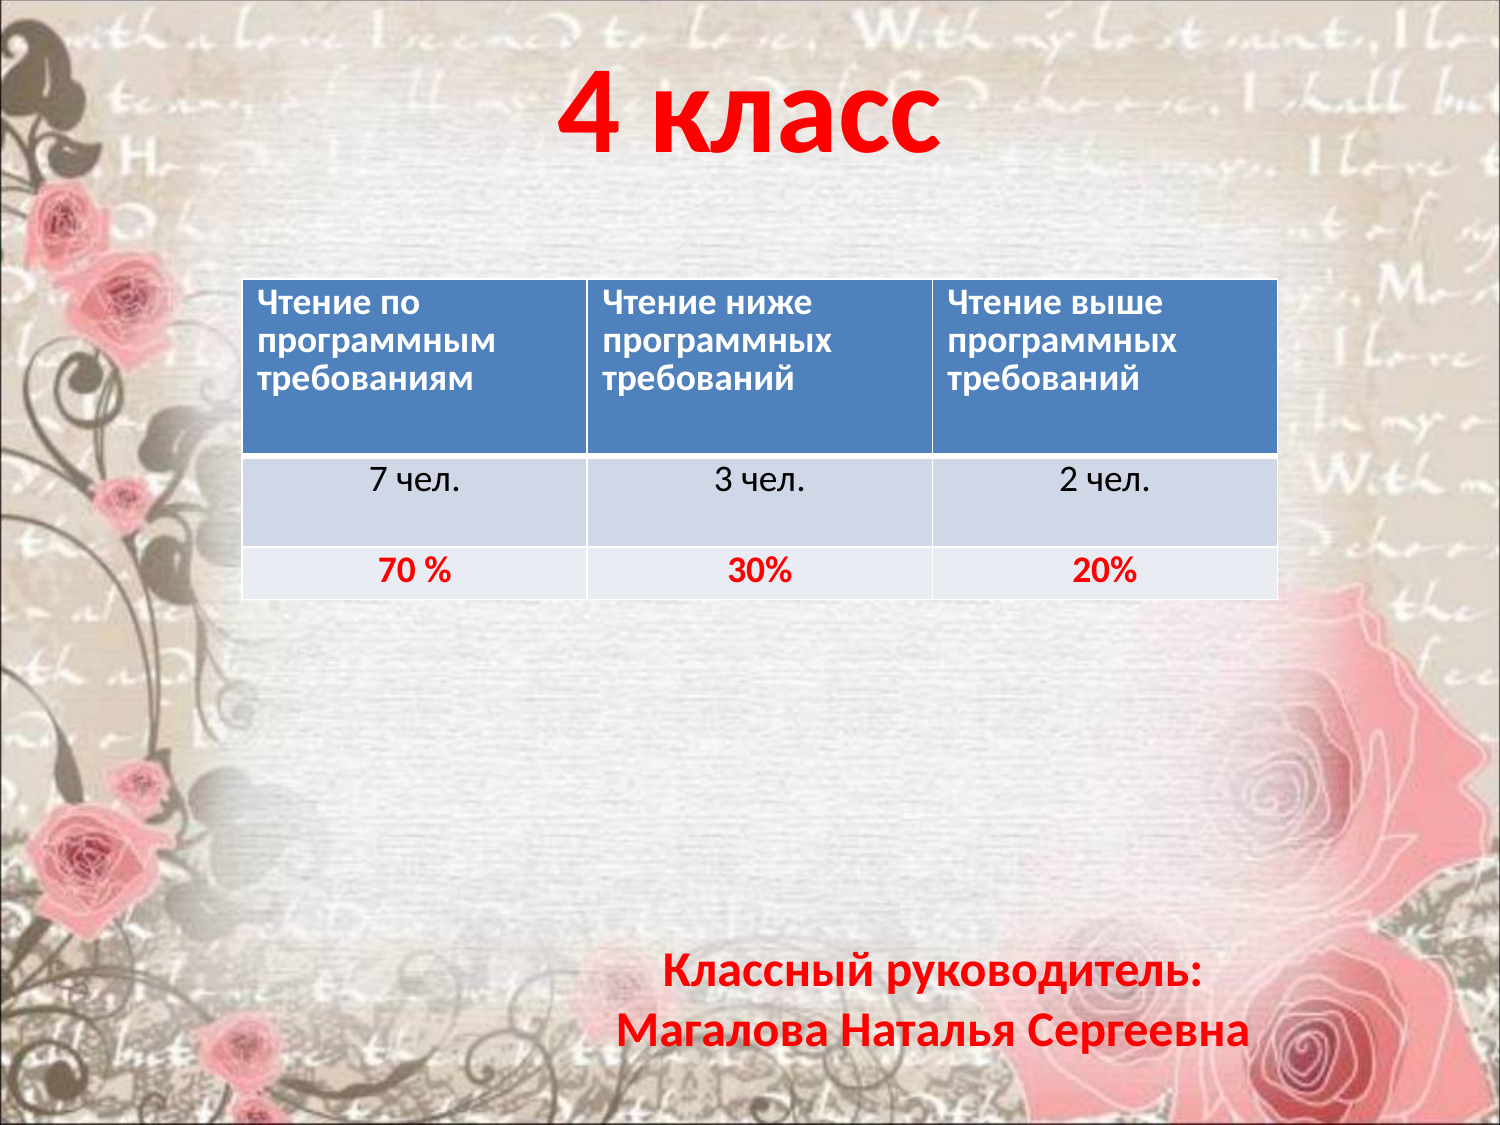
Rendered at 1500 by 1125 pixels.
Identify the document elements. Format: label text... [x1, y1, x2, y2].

title 4 класс [241, 44, 1259, 185]
table_cell 7 чел. [243, 459, 586, 546]
picture [0, 0, 1500, 1125]
table_cell 20% [933, 548, 1277, 599]
table_cell 30% [588, 548, 932, 599]
table_cell 2 чел. [933, 459, 1277, 546]
table_header Чтение по программным требованиям [243, 280, 586, 453]
table_header Чтение выше программных требований [933, 280, 1277, 453]
text_box Классный руководитель: Магалова Наталья Сергеевна [537, 928, 1329, 1064]
table_cell 3 чел. [588, 459, 932, 546]
table_header Чтение ниже программных требований [588, 280, 932, 453]
table_cell 70 % [243, 548, 586, 599]
